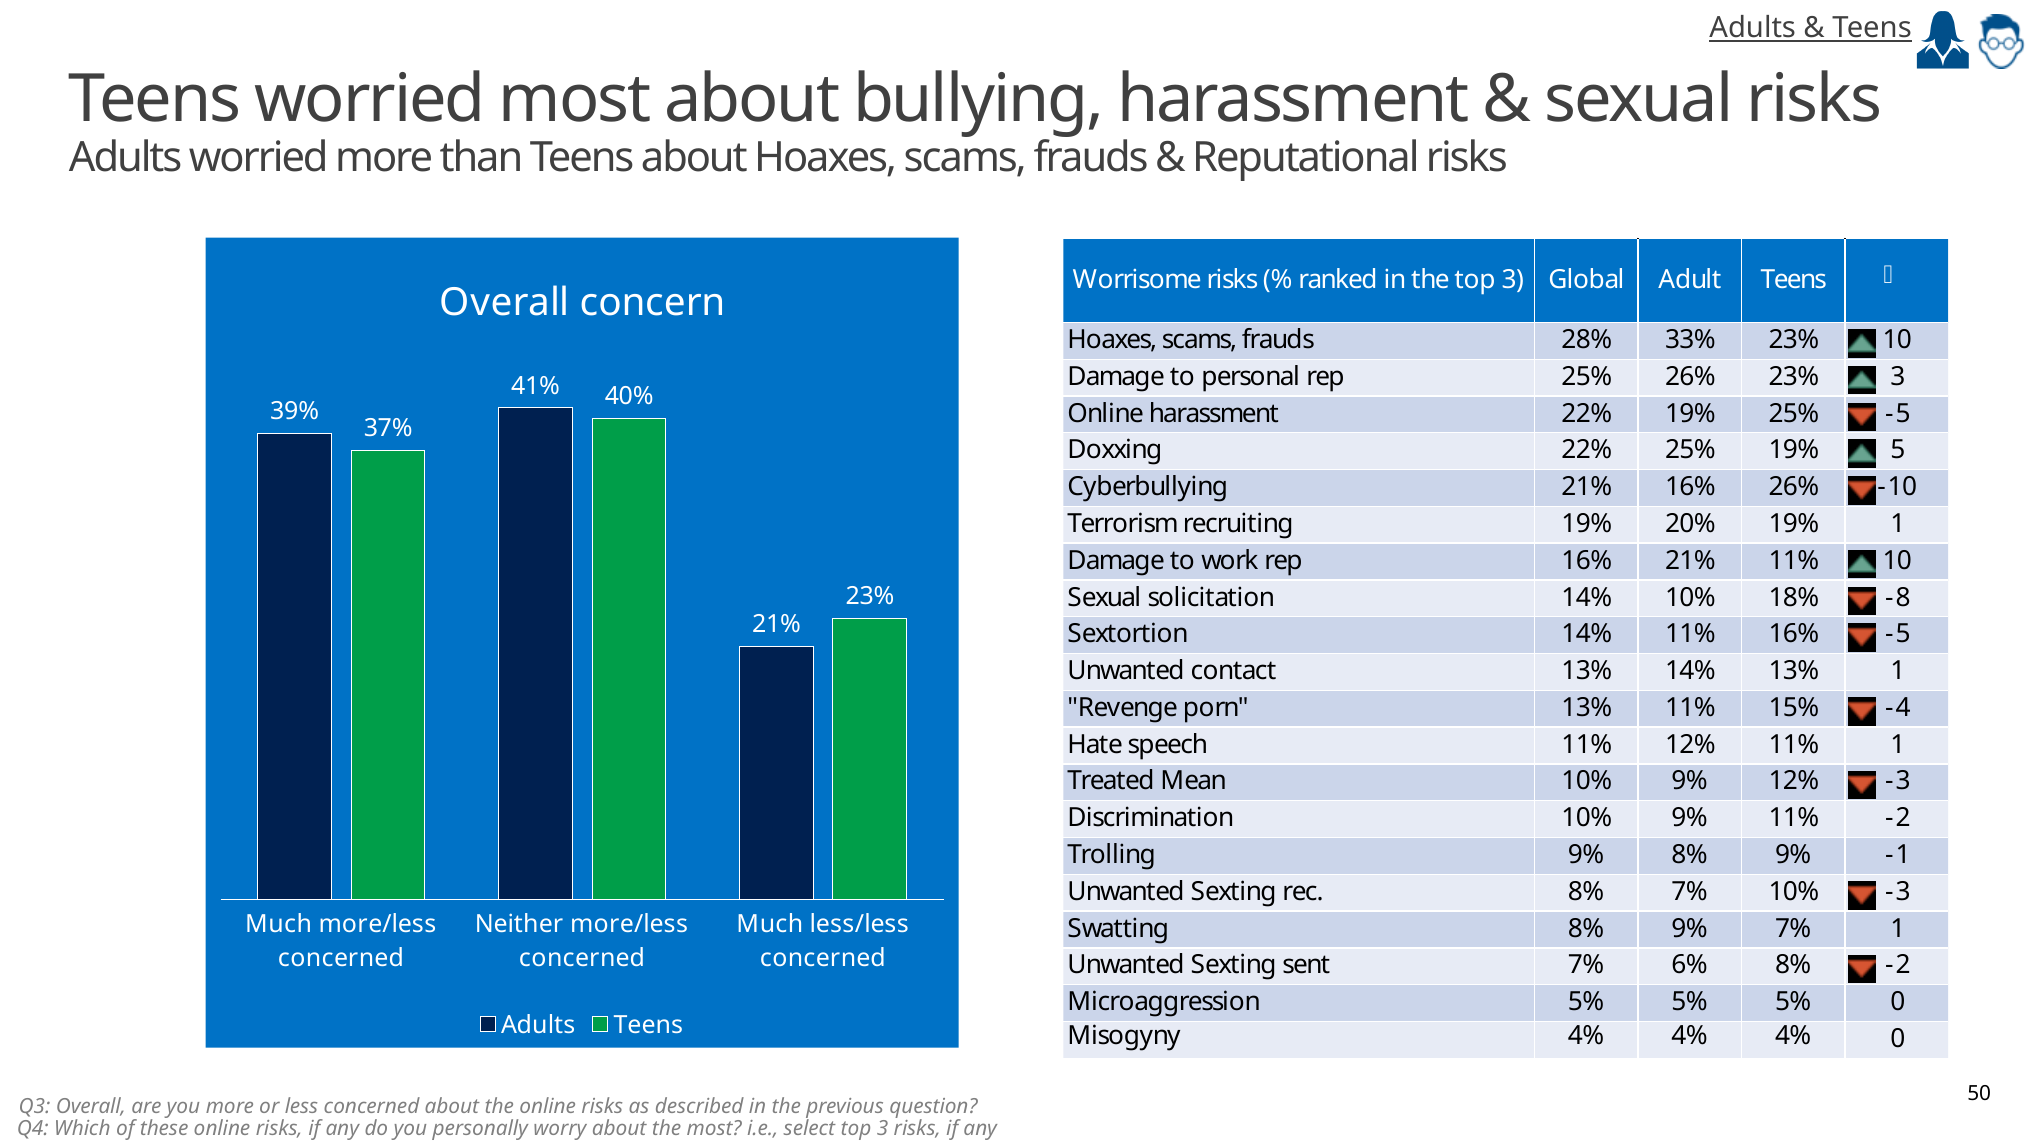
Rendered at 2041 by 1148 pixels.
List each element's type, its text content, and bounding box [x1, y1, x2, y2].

text_box Q4: Which of these online risks, if any do you personally worry about the most? i.e., select top 3 risks, if any [0, 1107, 1119, 1148]
picture [1061, 237, 1950, 1060]
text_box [1678, 0, 2029, 80]
text_box Q3: Overall, are you more or less concerned about the online risks as described in the previous question? [0, 1085, 1018, 1126]
title Teens worried most about bullying, harassment & sexual risks Adults worried more than Teens about Hoaxes, scams, frauds & Reputational risks [45, 48, 1996, 199]
chart [205, 237, 959, 1048]
slide_number 50 [1530, 1063, 2007, 1125]
